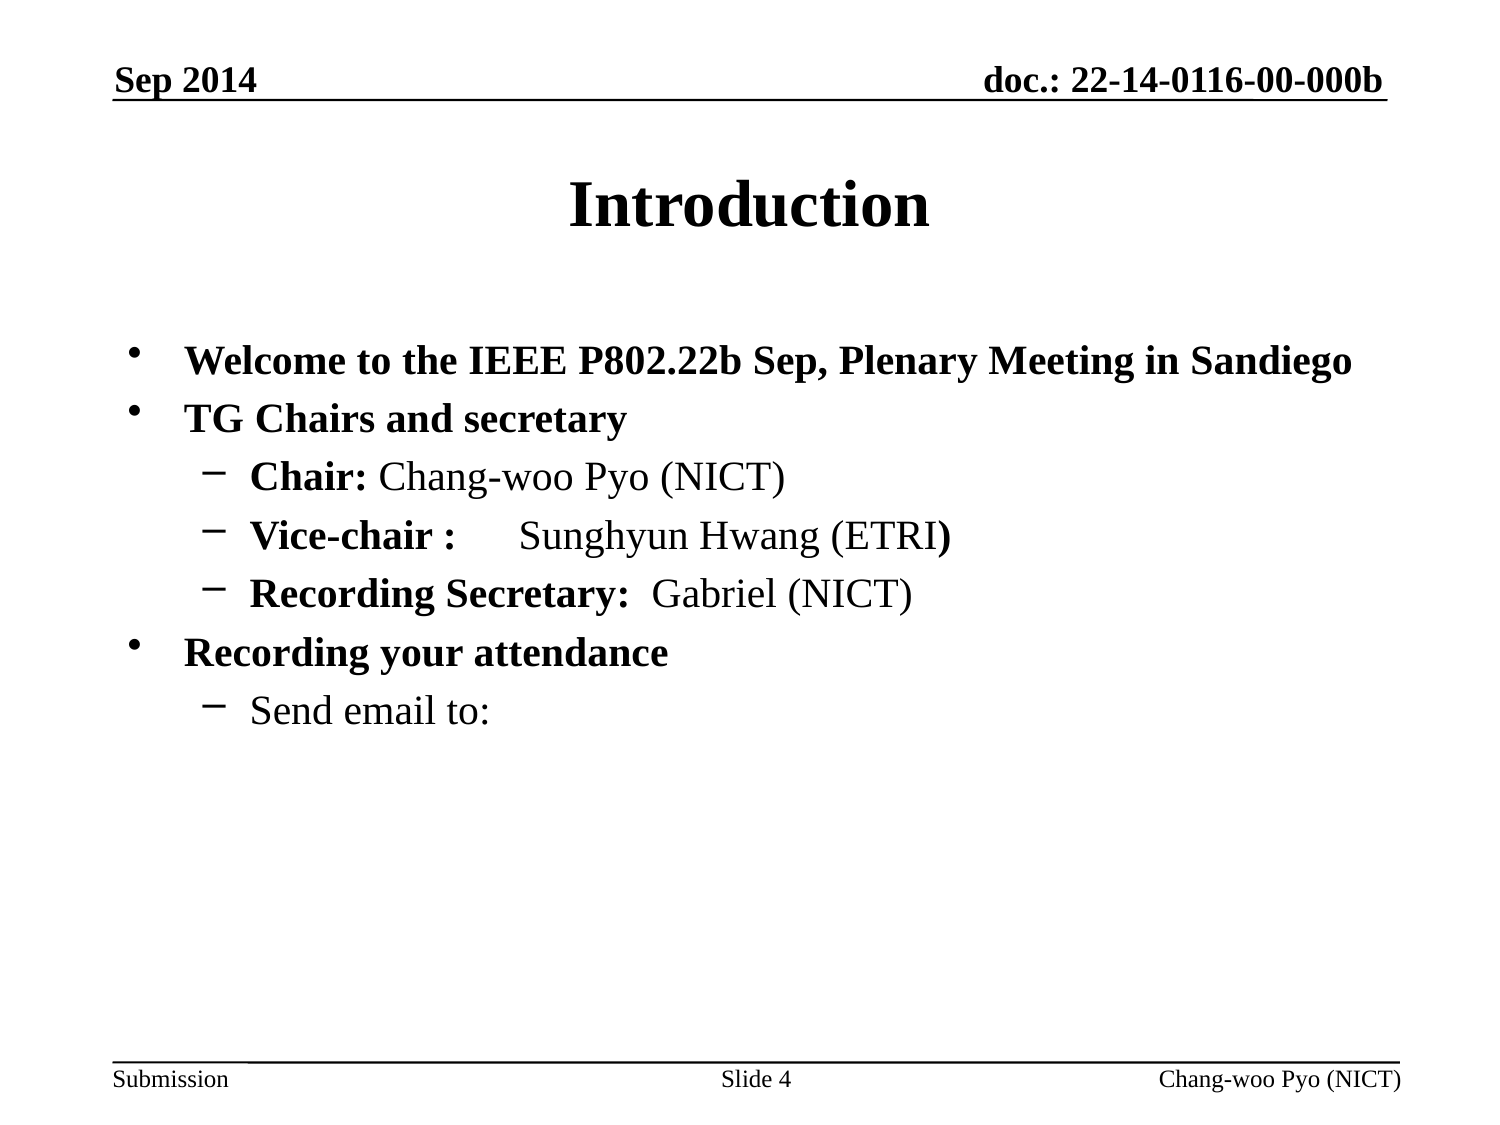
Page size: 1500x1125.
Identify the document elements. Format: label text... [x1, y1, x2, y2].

list Welcome to the IEEE P802.22b Sep, Plenary Meeting in Sandiego TG Chairs and secretary Chair: Chang-woo Pyo (NICT) Vice-chair : Sunghyun Hwang (ETRI) Recording Secretary: Gabriel (NICT) Recording your attendance Send email to: [112, 324, 1388, 1000]
slide_number Slide 4 [712, 1061, 800, 1093]
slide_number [114, 54, 259, 101]
title Introduction [112, 112, 1388, 288]
footer Chang-woo Pyo (NICT) [1155, 1061, 1402, 1093]
